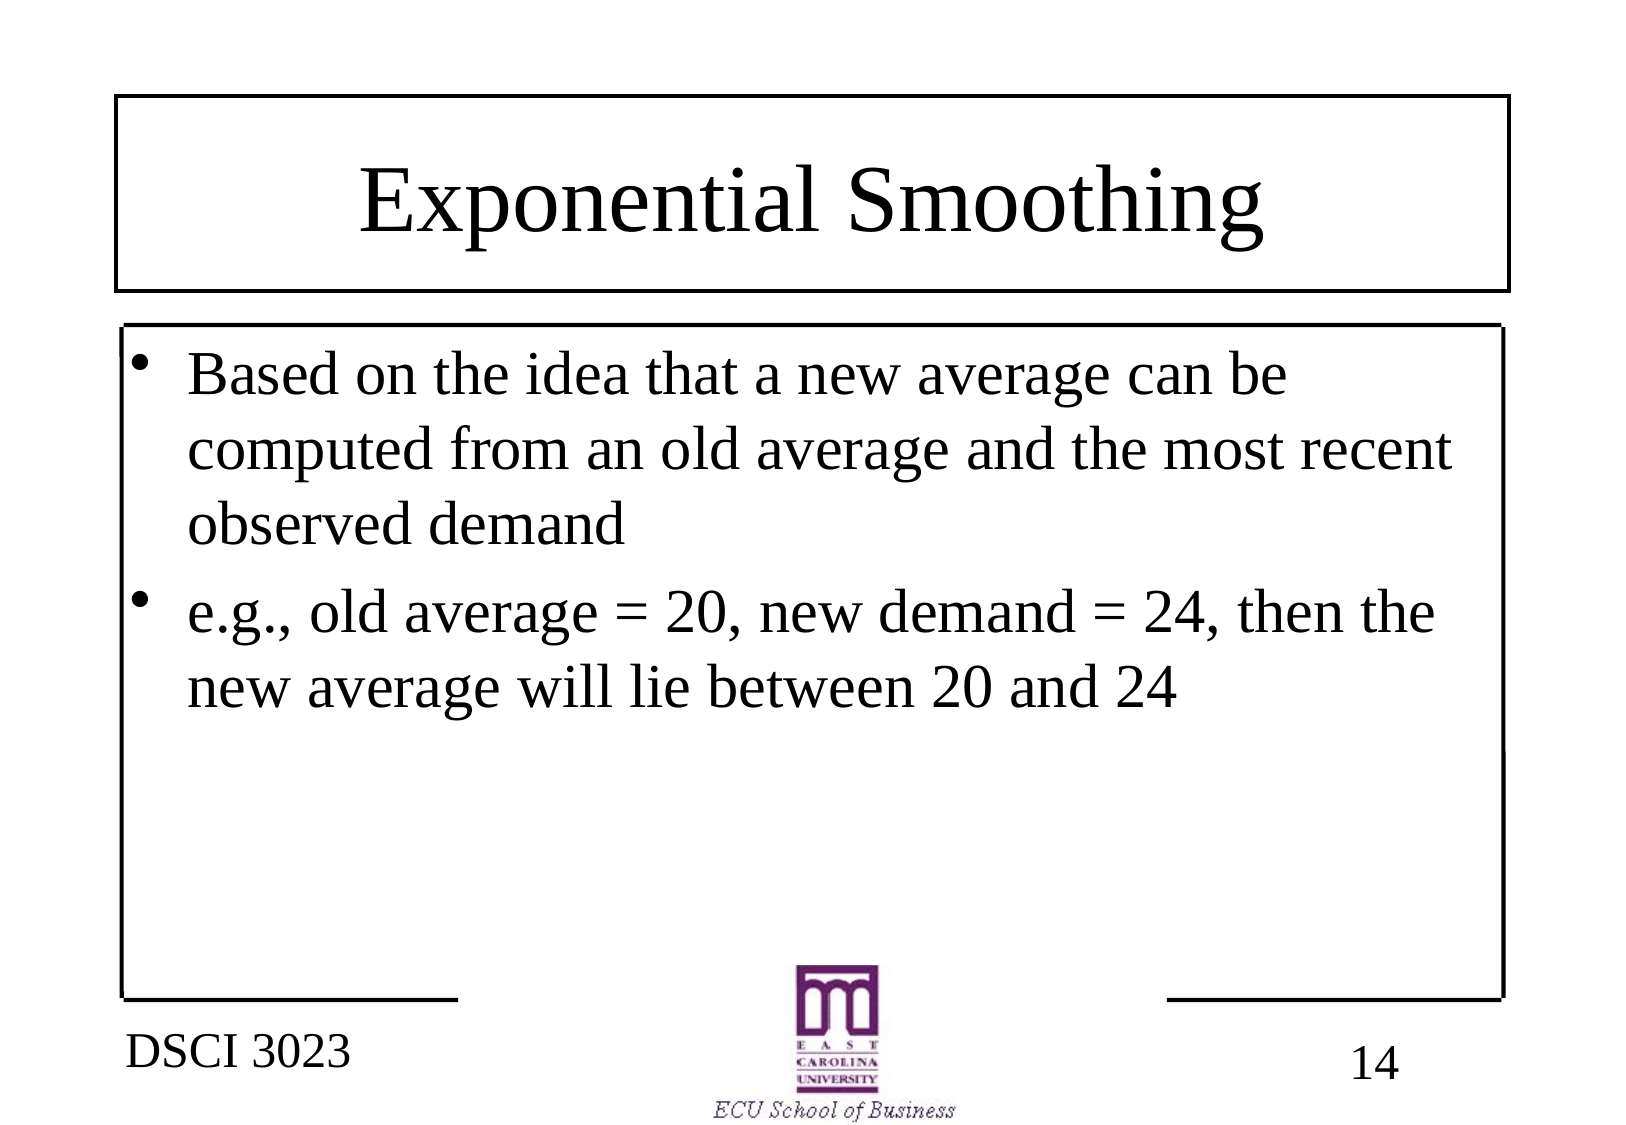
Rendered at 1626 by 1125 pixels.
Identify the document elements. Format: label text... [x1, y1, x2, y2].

list Based on the idea that a new average can be computed from an old average and the most recent observed demand e.g., old average = 20, new demand = 24, then the new average will lie between 20 and 24 [114, 324, 1511, 1042]
title Exponential Smoothing [114, 94, 1511, 293]
picture [712, 1042, 963, 1125]
